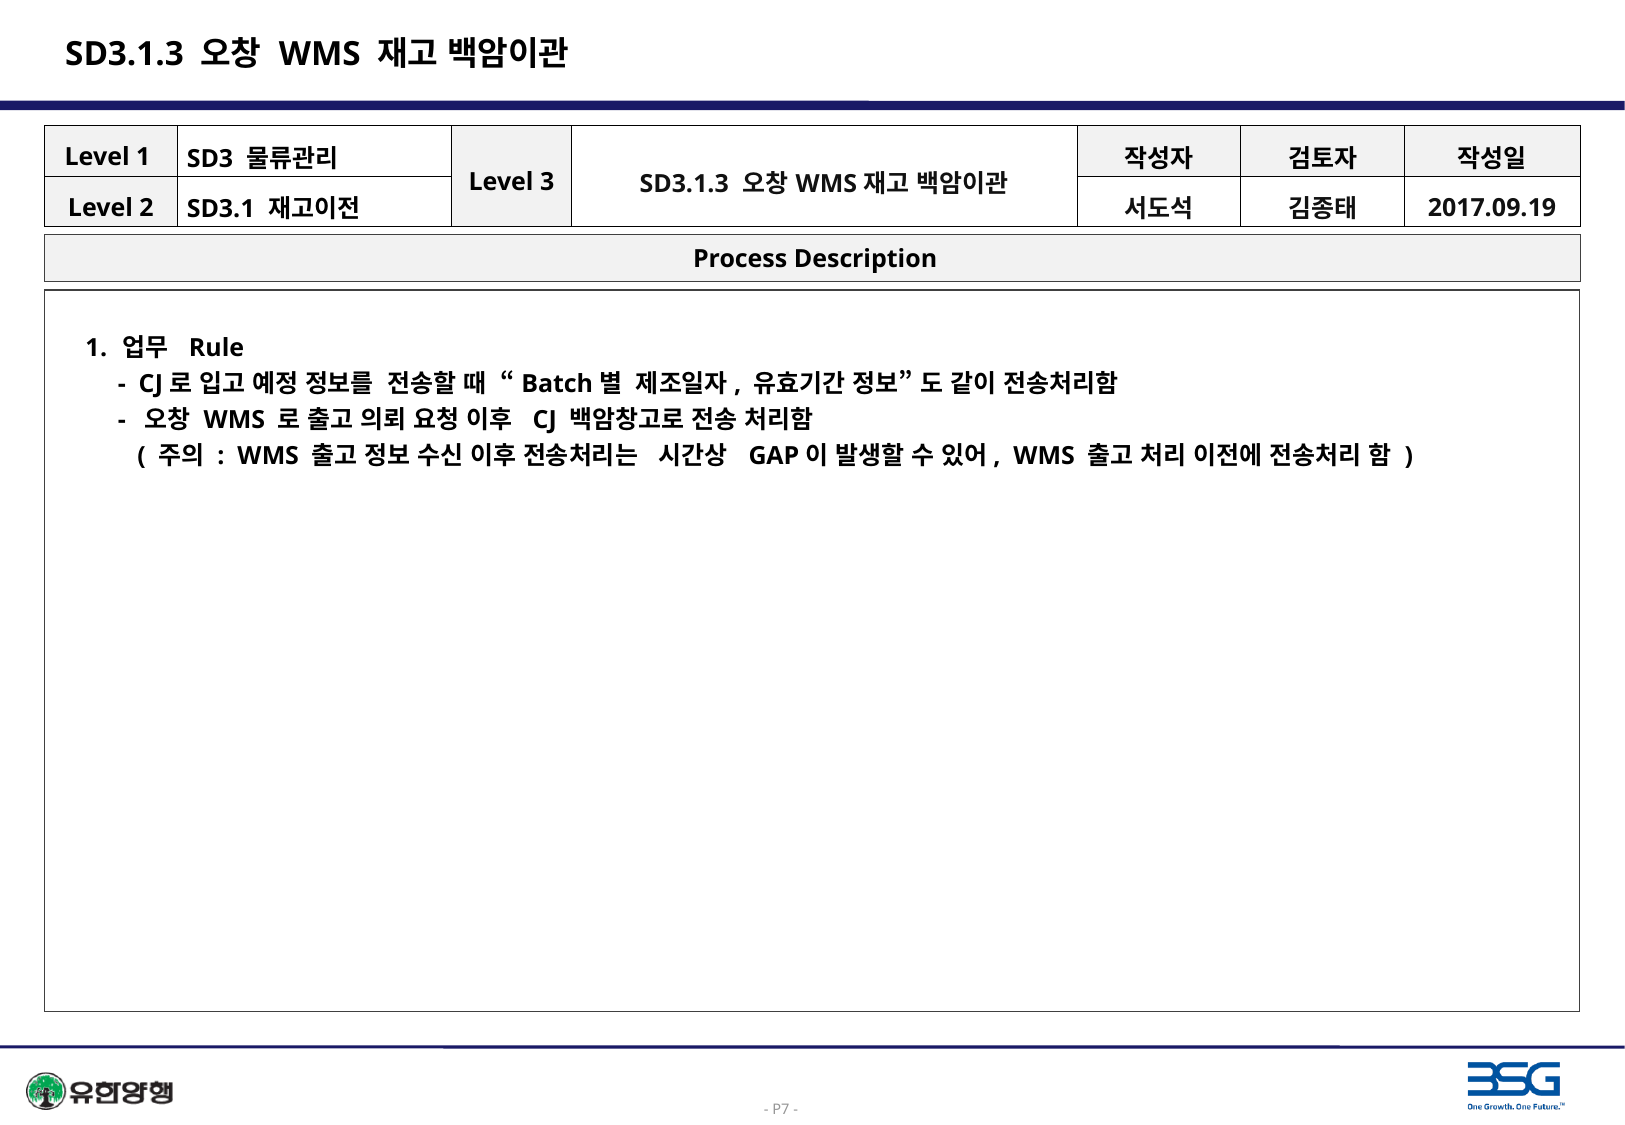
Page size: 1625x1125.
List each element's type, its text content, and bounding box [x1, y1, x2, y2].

table_header Level 3 [452, 126, 571, 226]
picture [20, 1068, 178, 1112]
table_cell 김종태 [1241, 177, 1404, 226]
picture [1466, 1062, 1565, 1110]
table_header SD3.1.3 오창WMS재고 백암이관 [572, 126, 1077, 226]
text_box Process Description [44, 234, 1581, 282]
text_box 업무 Rule - CJ로 입고 예정 정보를 전송할 때 “Batch별 제조일자, 유효기간 정보” 도 같이 전송처리함 - 오창 WMS 로 출고 의뢰 요청 이후 CJ 백암창고로 전송 처리함 ( 주의 : WMS 출고 정보 수신 이후 전송처리는 시간상 GAP이 발생할 수 있어, WMS 출고 처리 이전에 전송처리 함 ) [44, 290, 1580, 1012]
table_header SD3 물류관리 [178, 126, 451, 176]
table_header 작성자 [1078, 126, 1240, 176]
table_cell 2017.09.19 [1405, 177, 1580, 226]
table_header Level 1 [45, 126, 177, 176]
table_header 작성일 [1405, 126, 1580, 176]
table_cell 서도석 [1078, 177, 1240, 226]
table_cell SD3.1 재고이전 [178, 177, 451, 226]
title SD3.1.3 오창 WMS 재고 백암이관 [50, 23, 1118, 80]
table_header 검토자 [1241, 126, 1404, 176]
table_cell Level 2 [45, 177, 177, 226]
